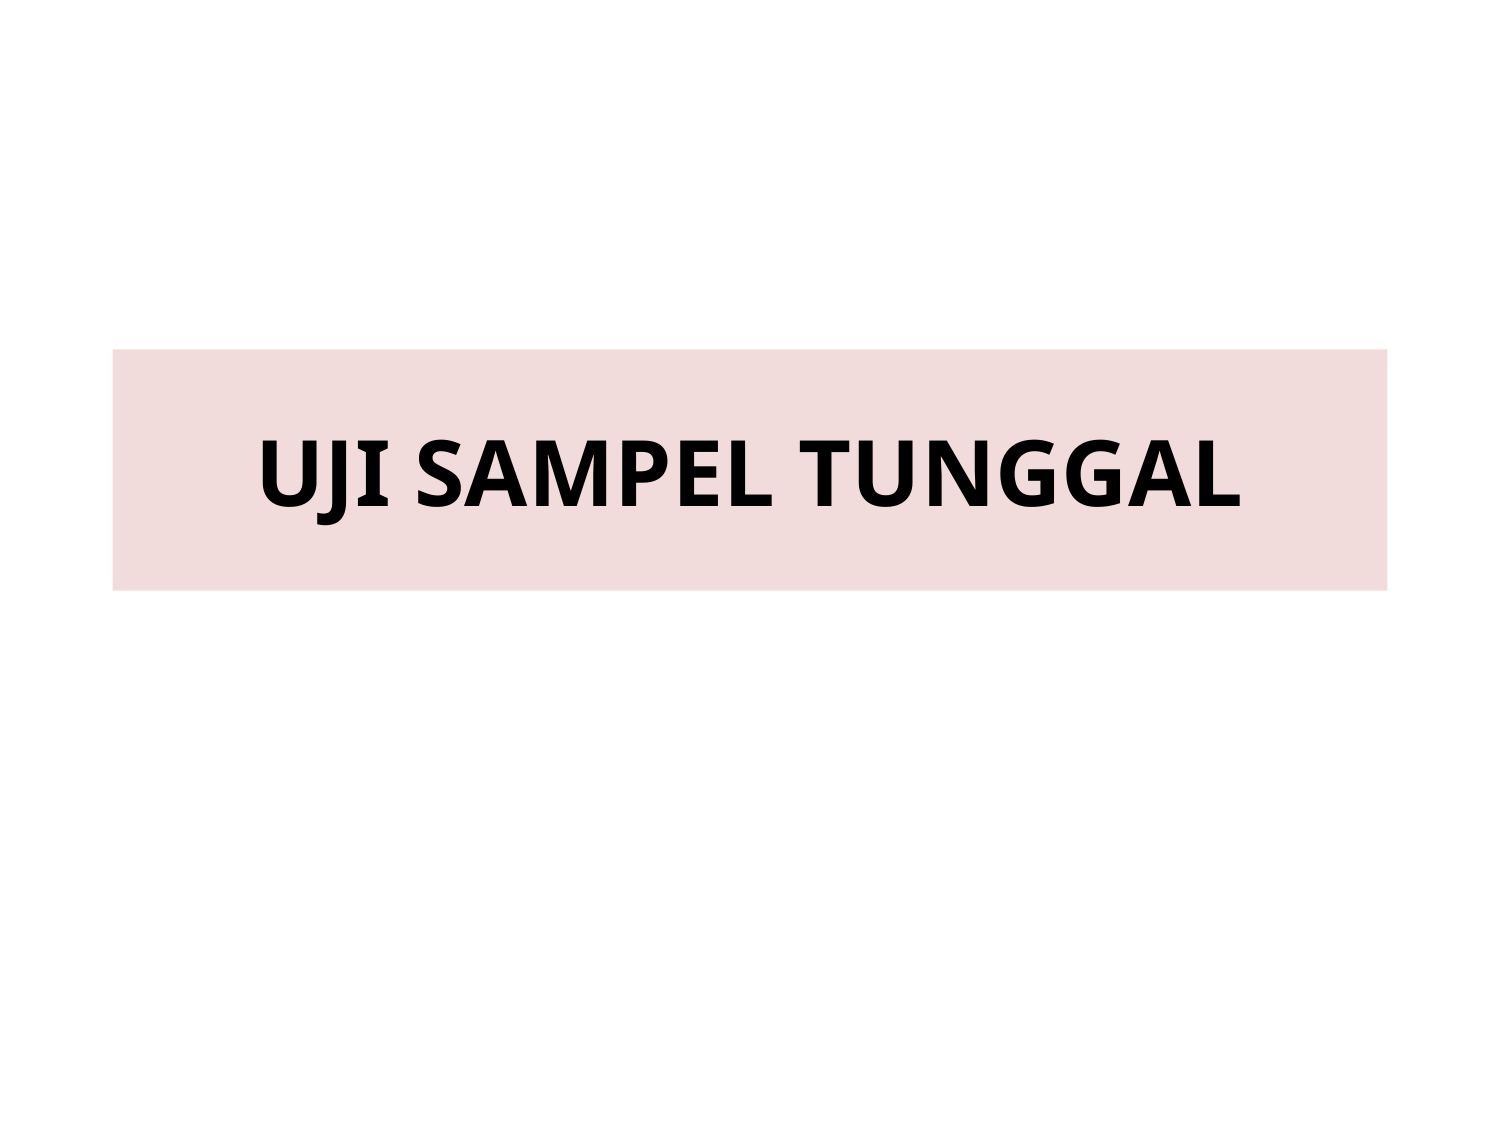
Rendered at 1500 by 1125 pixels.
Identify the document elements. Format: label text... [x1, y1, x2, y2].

title UJI SAMPEL TUNGGAL [112, 349, 1388, 591]
